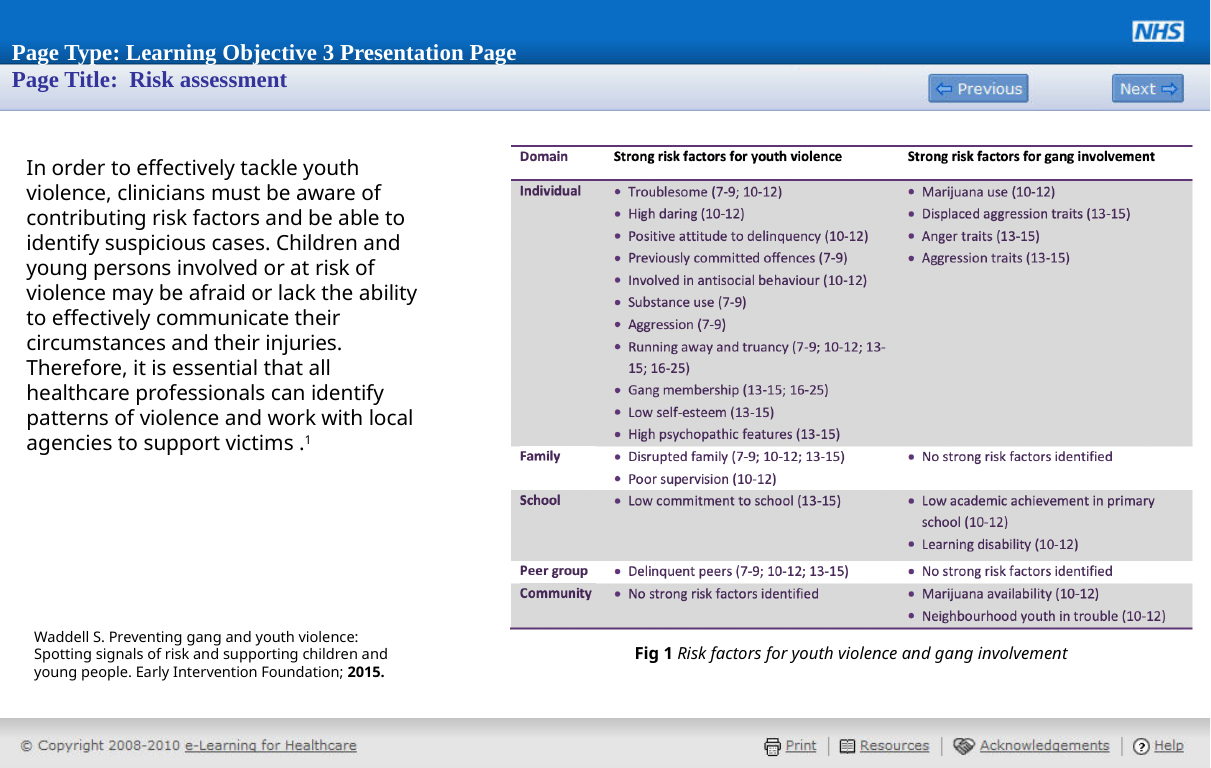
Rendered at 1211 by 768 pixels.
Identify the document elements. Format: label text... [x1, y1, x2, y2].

picture [0, 718, 1211, 768]
text_box In order to effectively tackle youth violence, clinicians must be aware of contributing risk factors and be able to identify suspicious cases. Children and young persons involved or at risk of violence may be afraid or lack the ability to effectively communicate their circumstances and their injuries. Therefore, it is essential that all healthcare professionals can identify patterns of violence and work with local agencies to support victims .1 [14, 123, 430, 621]
picture [0, 0, 1211, 111]
title Page Type: Learning Objective 3 Presentation Page Page Title: Risk assessment [0, 29, 772, 101]
picture [506, 139, 1196, 636]
text_box Fig 1 Risk factors for youth violence and gang involvement [586, 644, 1117, 671]
text_box Waddell S. Preventing gang and youth violence: Spotting signals of risk and supporting children and young people. Early Intervention Foundation; 2015. [19, 620, 430, 713]
